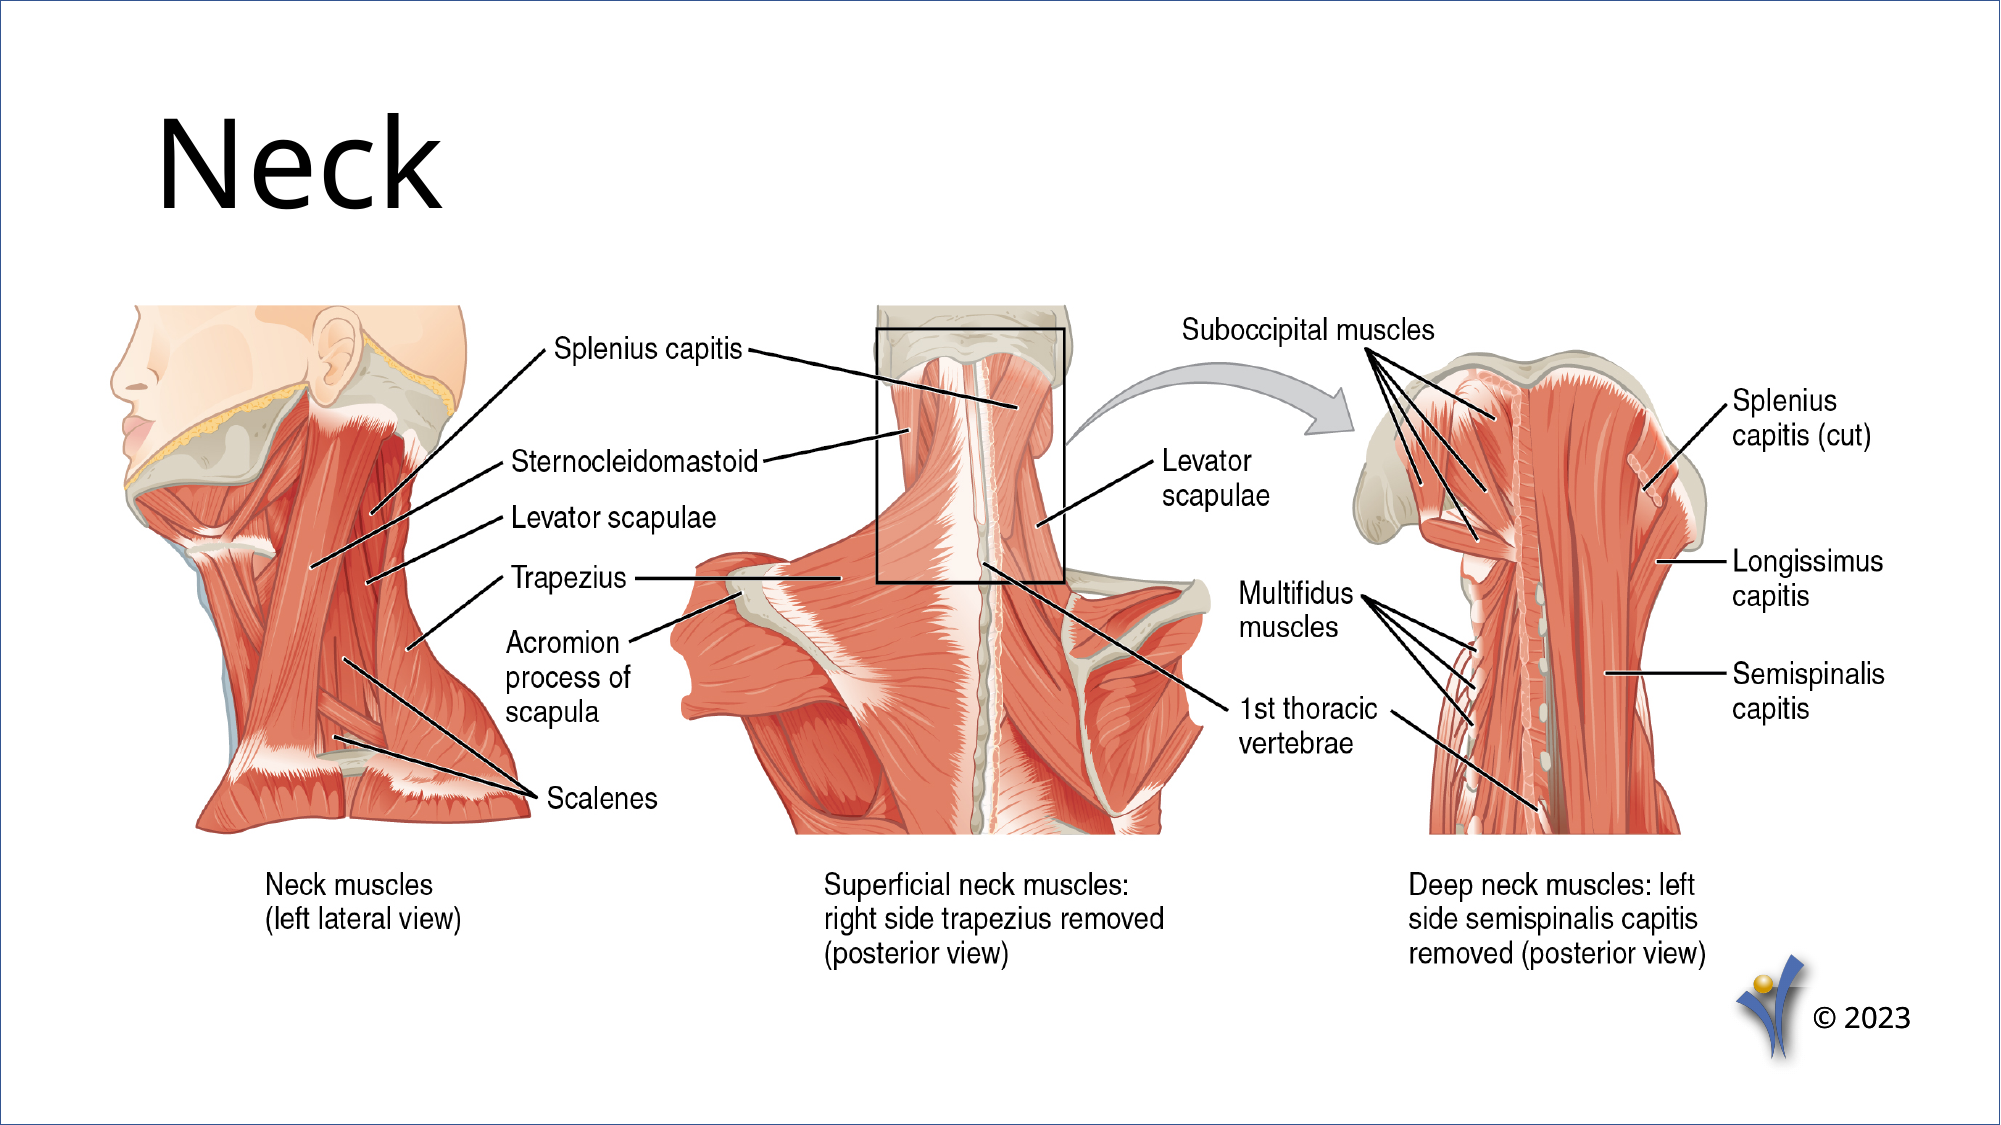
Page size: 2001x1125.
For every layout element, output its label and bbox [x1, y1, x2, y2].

picture [99, 287, 1893, 987]
text_box [0, 0, 2000, 1125]
text_box [1723, 942, 2000, 1085]
